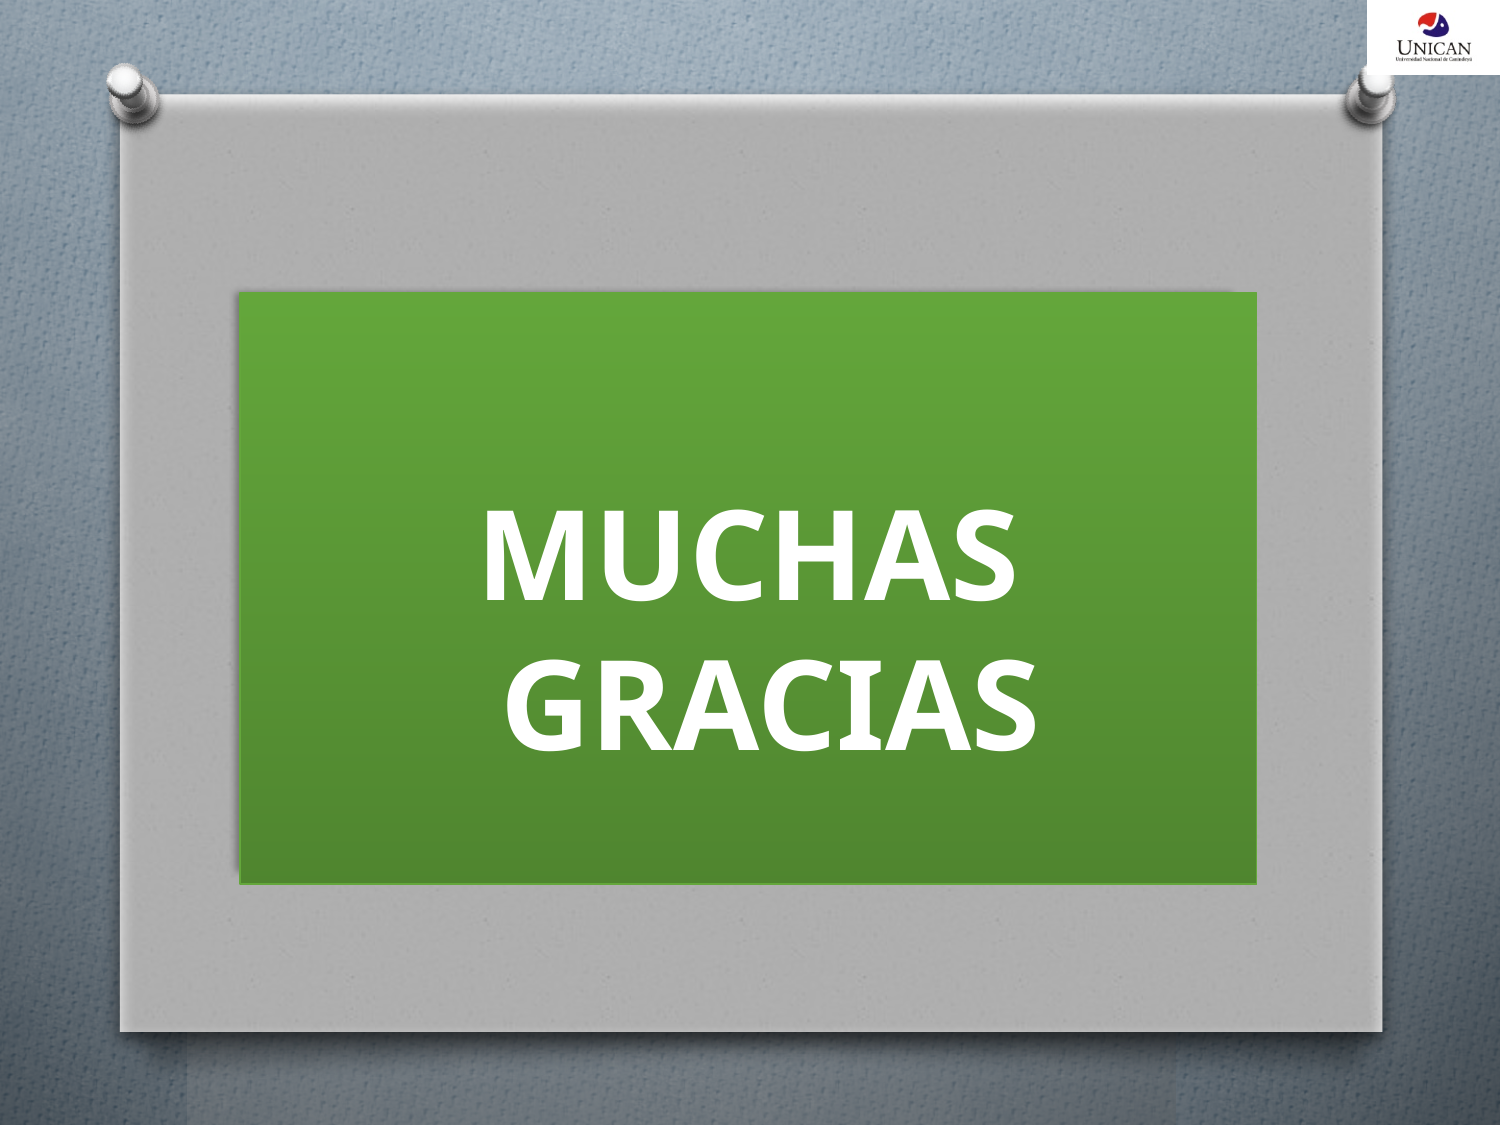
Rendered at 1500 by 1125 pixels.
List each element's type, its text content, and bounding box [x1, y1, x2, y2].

picture [75, 29, 198, 153]
list MUCHAS GRACIAS [239, 292, 1257, 885]
picture [1317, 0, 1500, 156]
